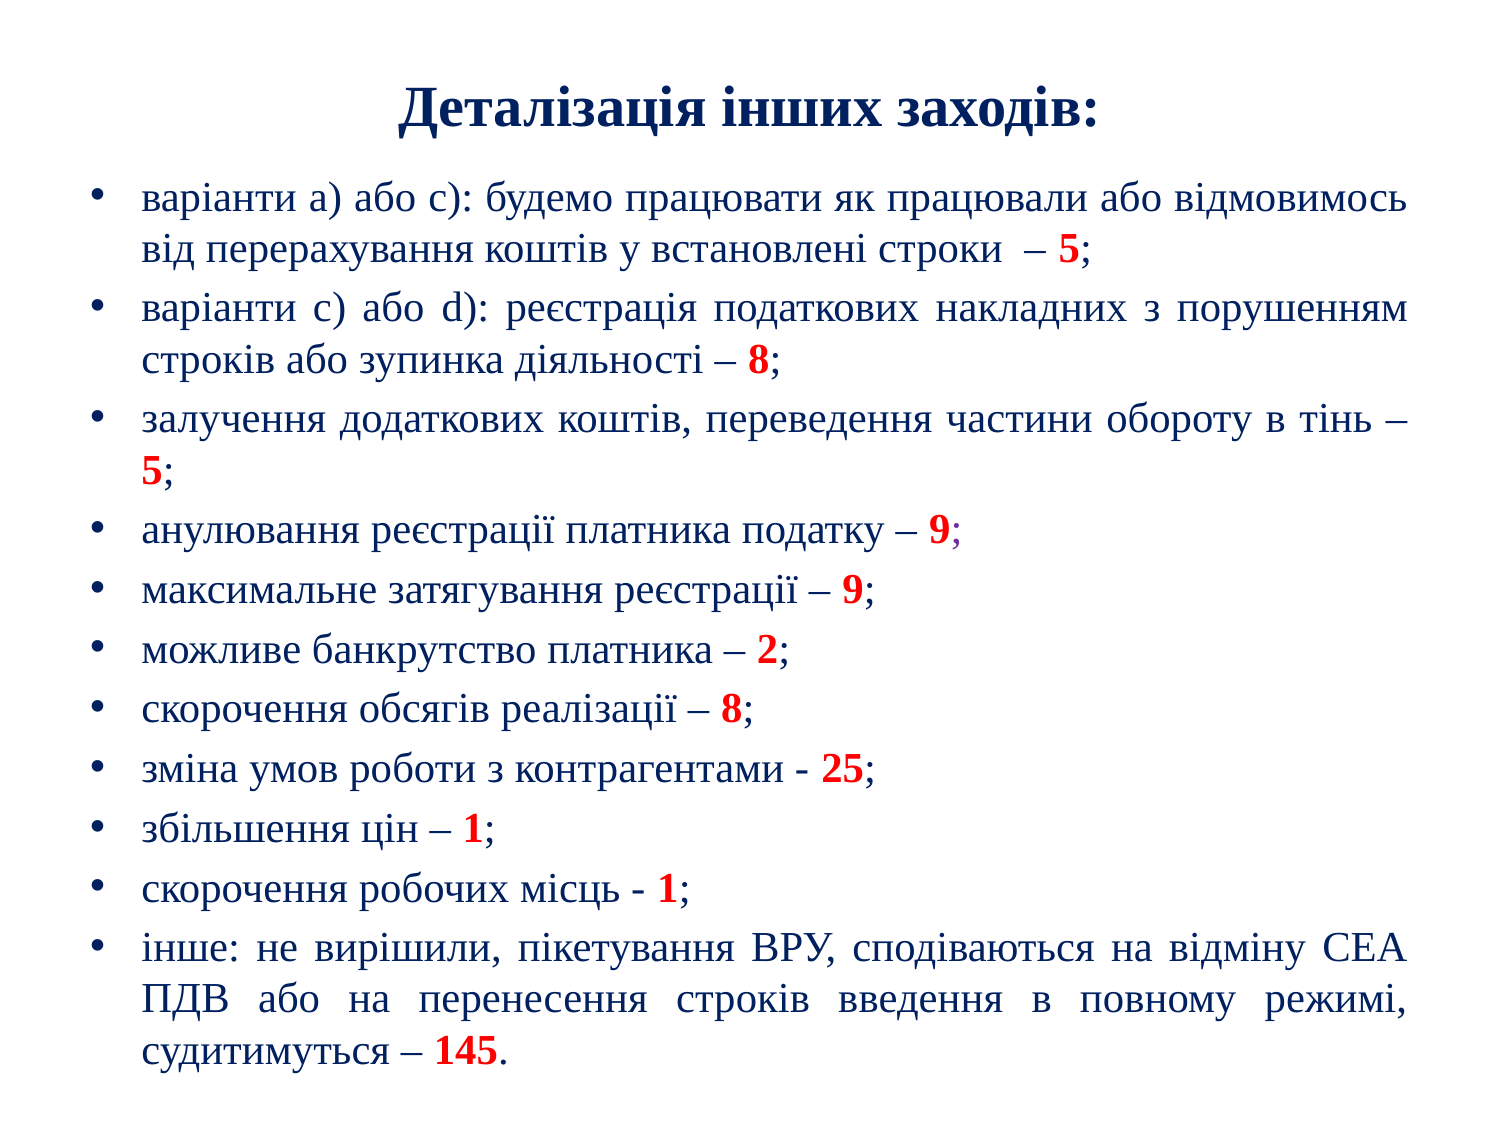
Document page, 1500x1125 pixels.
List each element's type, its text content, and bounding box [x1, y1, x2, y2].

list варіанти а) або с): будемо працювати як працювали або відмовимось від перерахування коштів у встановлені строки – 5; варіанти с) або d): реєстрація податкових накладних з порушенням строків або зупинка діяльності – 8; залучення додаткових коштів, переведення частини обороту в тінь – 5; анулювання реєстрації платника податку – 9; максимальне затягування реєстрації – 9; можливе банкрутство платника – 2; скорочення обсягів реалізації – 8; зміна умов роботи з контрагентами - 25; збільшення цін – 1; скорочення робочих місць - 1; інше: не вирішили, пікетування ВРУ, сподіваються на відміну СЕА ПДВ або на перенесення строків введення в повному режимі, судитимуться – 145. [75, 160, 1425, 1083]
title Деталізація інших заходів: [75, 45, 1425, 160]
